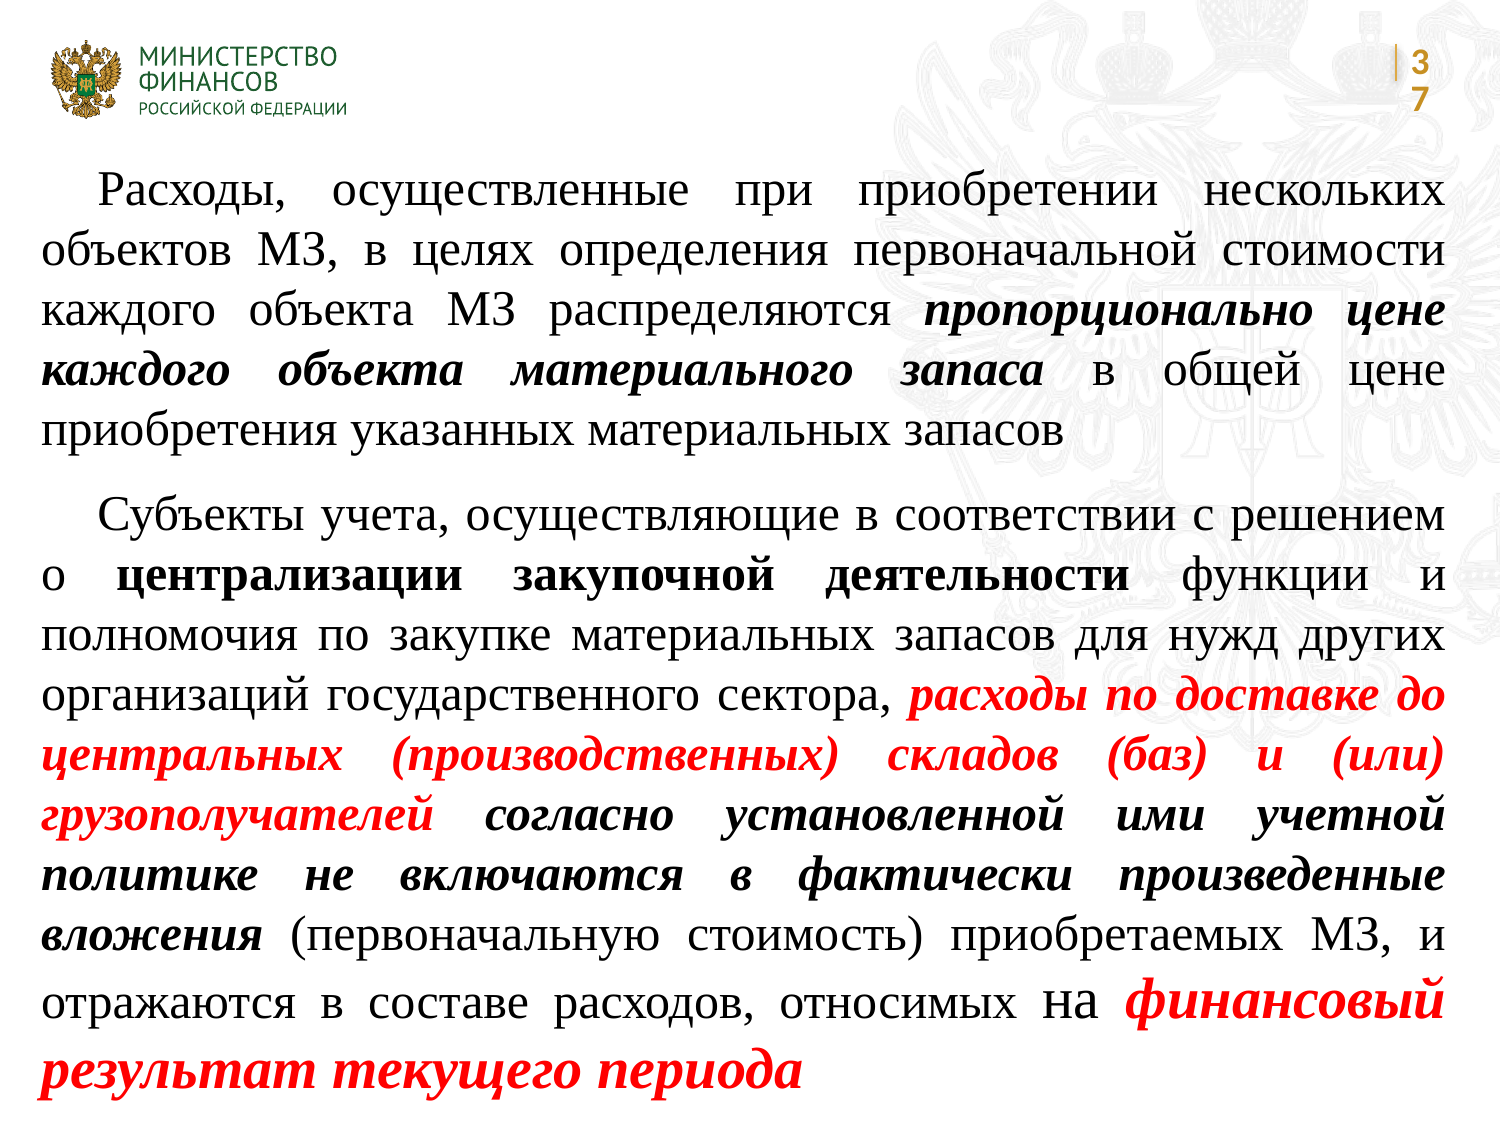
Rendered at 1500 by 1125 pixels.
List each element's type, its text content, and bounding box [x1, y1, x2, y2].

text_box 37 [1395, 29, 1462, 90]
text_box Расходы, осуществленные при приобретении нескольких объектов МЗ, в целях определения первоначальной стоимости каждого объекта МЗ распределяются пропорционально цене каждого объекта материального запаса в общей цене приобретения указанных материальных запасов Субъекты учета, осуществляющие в соответствии с решением о централизации закупочной деятельности функции и полномочия по закупке материальных запасов для нужд других организаций государственного сектора, расходы по доставке до центральных (производственных) складов (баз) и (или) грузополучателей согласно установленной ими учетной политике не включаются в фактически произведенные вложения (первоначальную стоимость) приобретаемых МЗ, и отражаются в составе расходов, относимых на финансовый результат текущего периода [26, 147, 1462, 1108]
